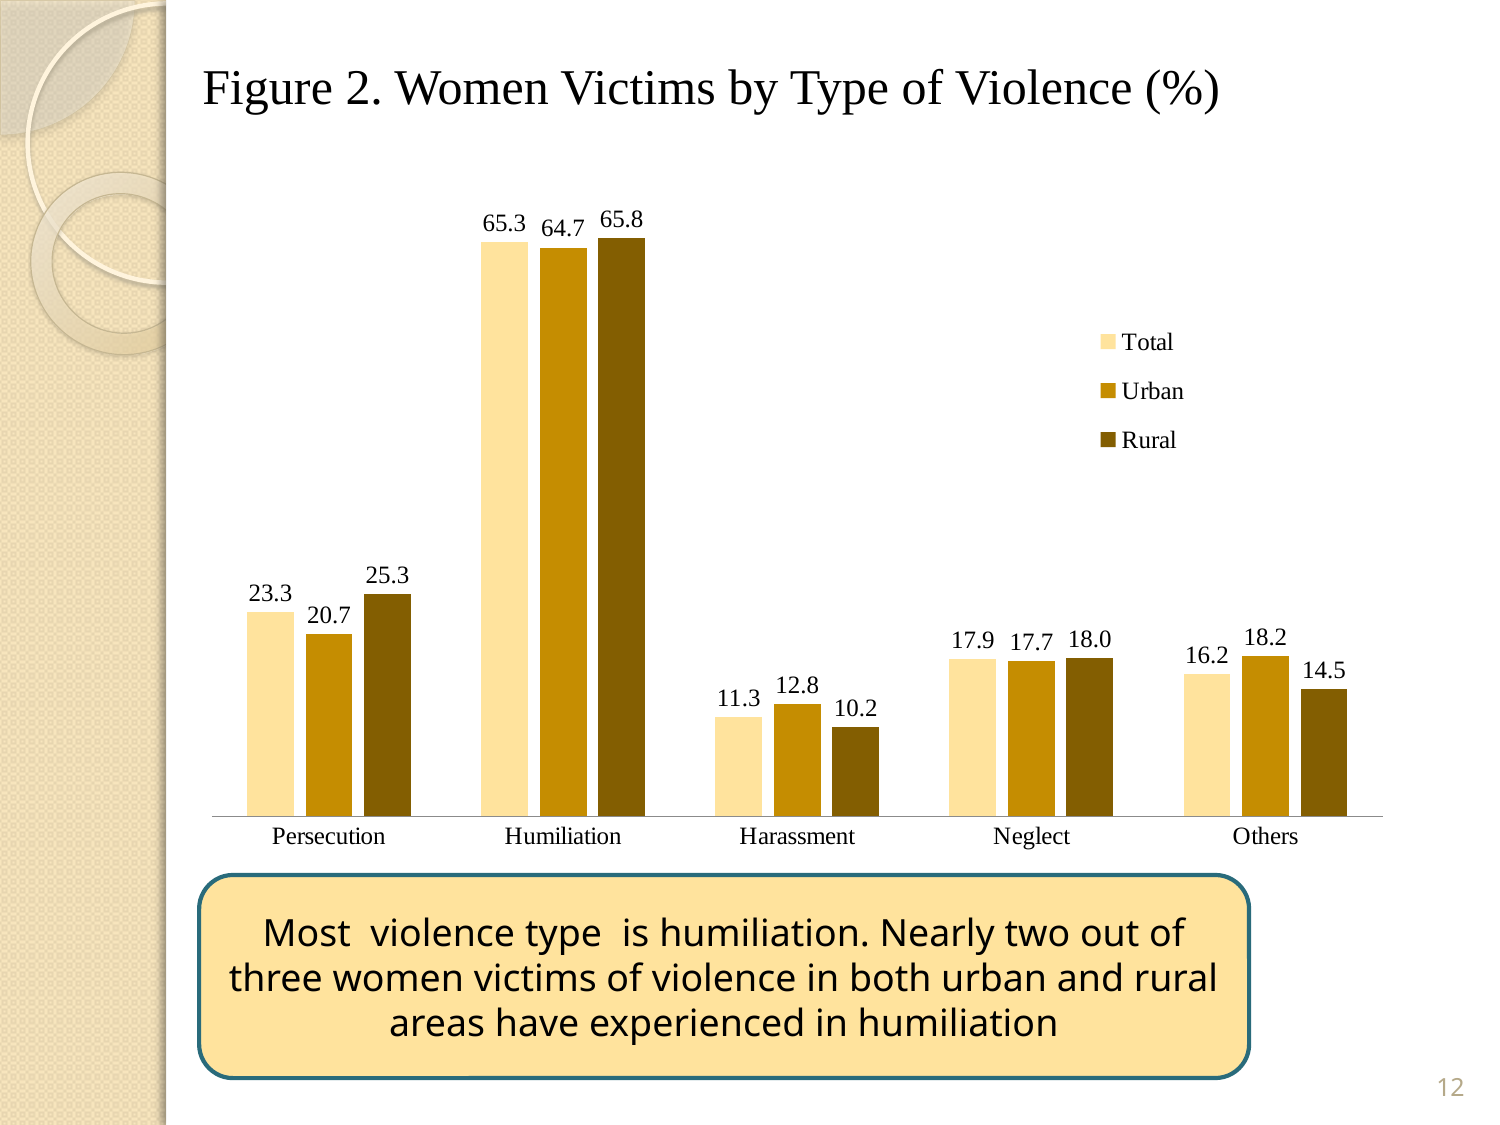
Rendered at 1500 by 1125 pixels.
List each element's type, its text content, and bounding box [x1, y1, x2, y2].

chart [187, 187, 1408, 863]
slide_number 12 [1413, 1034, 1488, 1113]
text_box Most violence type is humiliation. Nearly two out of three women victims of violence in both urban and rural areas have experienced in humiliation [197, 874, 1252, 1081]
text_box Figure 2. Women Victims by Type of Violence (%) [187, 46, 1390, 122]
